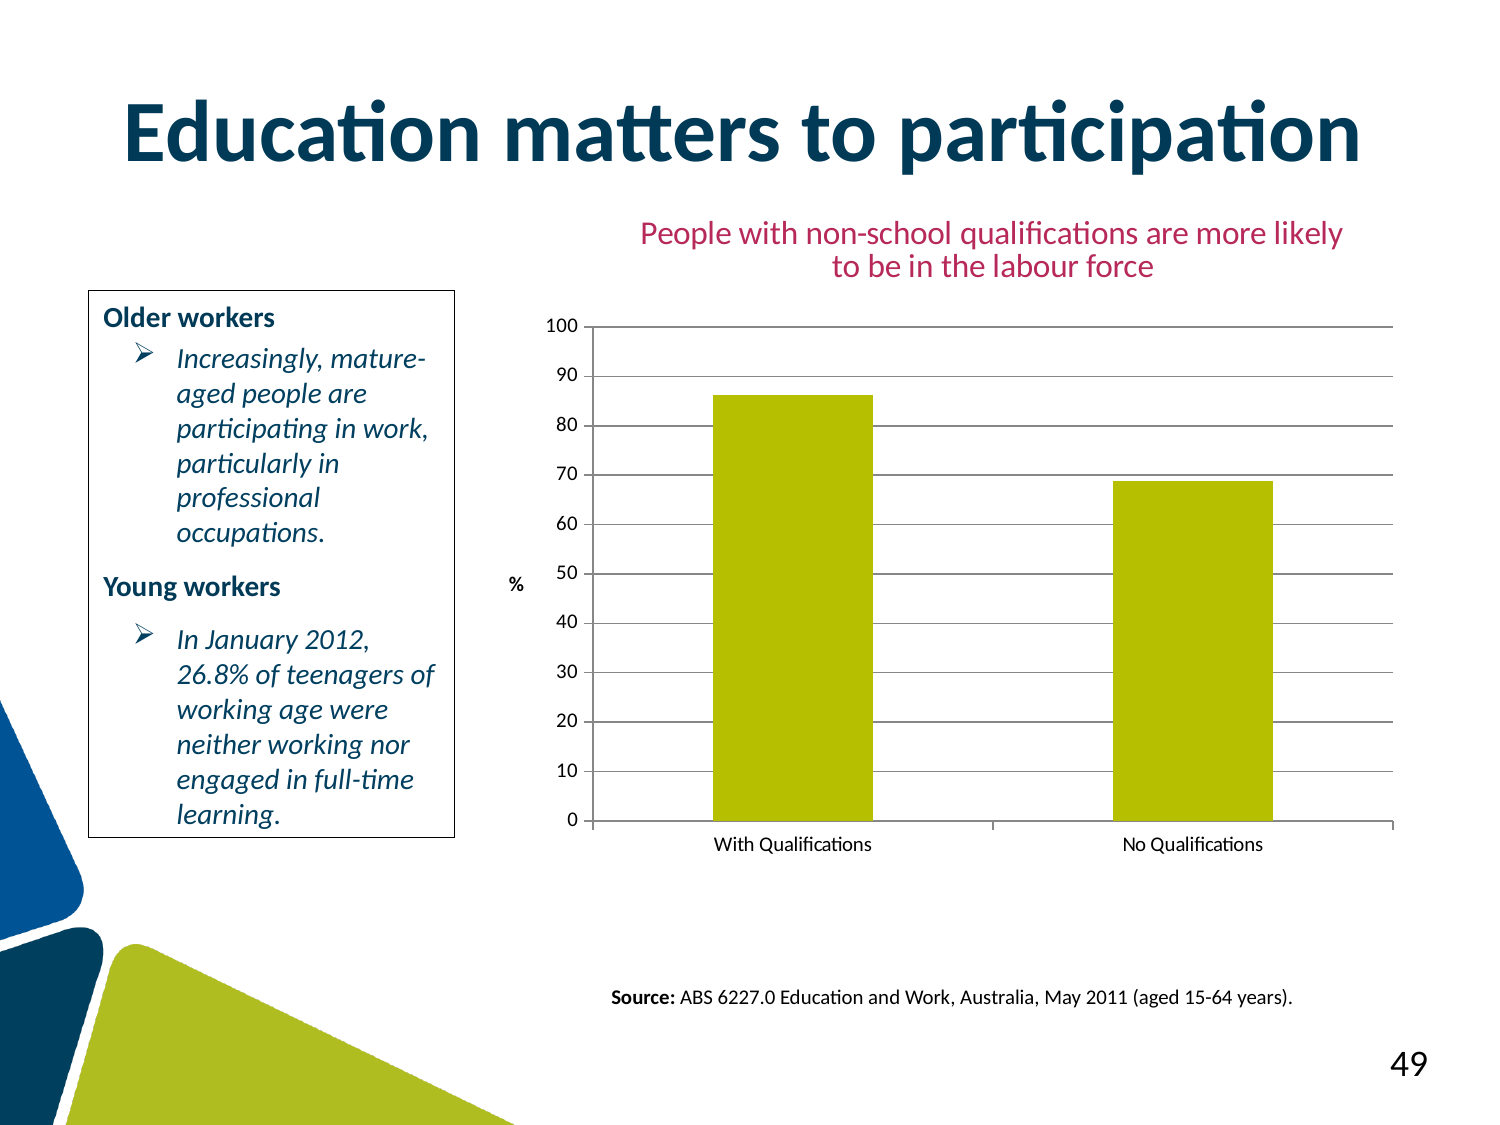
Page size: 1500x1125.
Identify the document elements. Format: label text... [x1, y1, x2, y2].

chart [477, 196, 1412, 870]
text_box Education matters to participation [108, 66, 1378, 187]
text_box 49 [1375, 1031, 1500, 1125]
text_box Older workers Increasingly, mature-aged people are participating in work, particularly in professional occupations. Young workers In January 2012, 26.8% of teenagers of working age were neither working nor engaged in full-time learning. [88, 290, 455, 838]
picture [0, 675, 537, 1125]
text_box Source: ABS 6227.0 Education and Work, Australia, May 2011 (aged 15-64 years). [596, 975, 1353, 1016]
